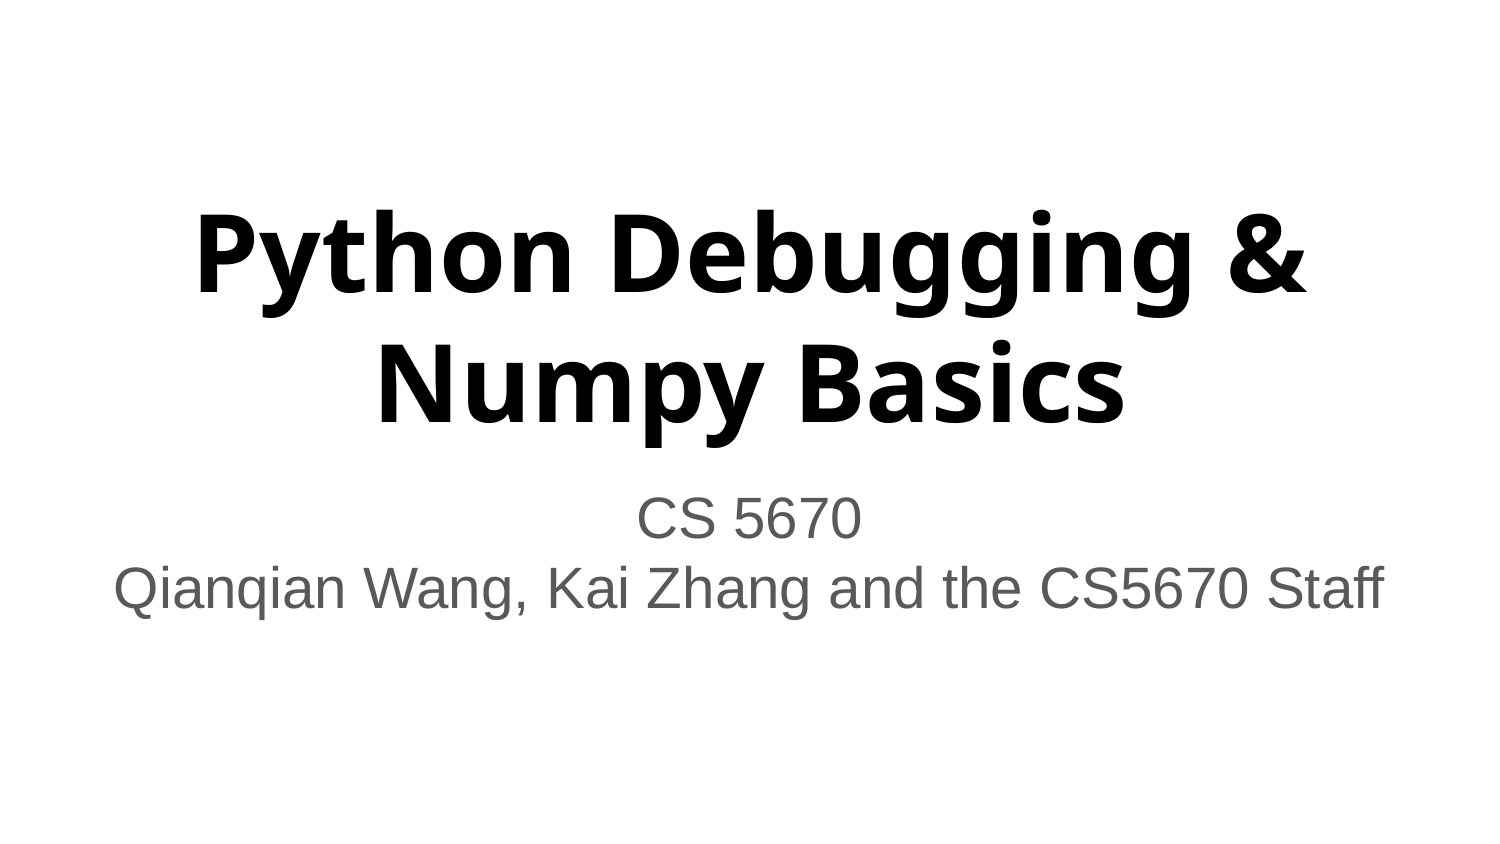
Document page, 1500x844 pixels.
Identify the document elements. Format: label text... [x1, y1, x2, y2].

title Python Debugging & Numpy Basics [51, 122, 1449, 459]
subtitle CS 5670 Qianqian Wang, Kai Zhang and the CS5670 Staff [51, 464, 1449, 709]
